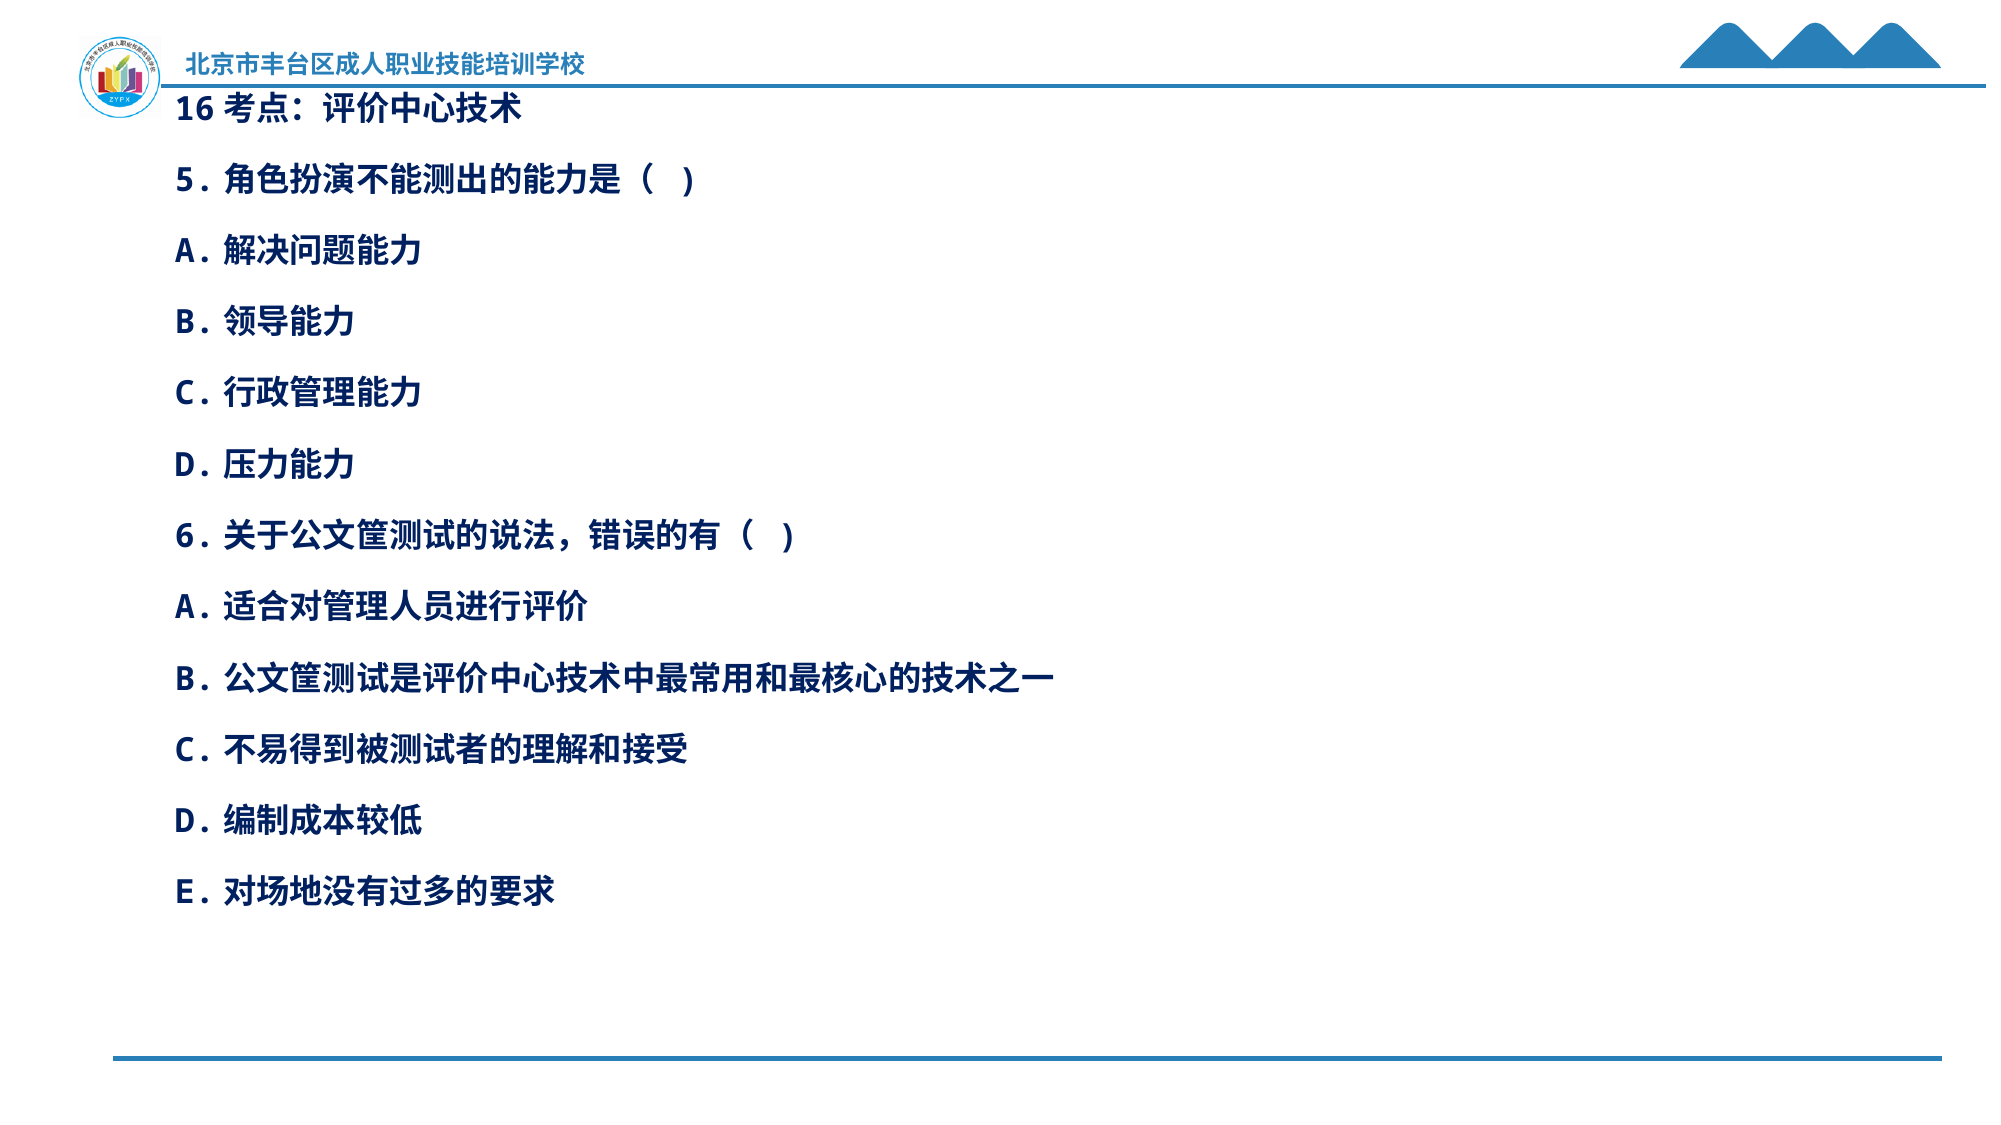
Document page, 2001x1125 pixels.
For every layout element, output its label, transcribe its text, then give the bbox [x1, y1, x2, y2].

text_box 北京市丰台区成人职业技能培训学校 [170, 40, 632, 79]
text_box [1763, 21, 1853, 70]
text_box 16考点：评价中心技术 5.角色扮演不能测出的能力是（ ) A.解决问题能力 B.领导能力 C.行政管理能力 D.压力能力 6.关于公文筐测试的说法，错误的有（ ) A.适合对管理人员进行评价 B.公文筐测试是评价中心技术中最常用和最核心的技术之一 C.不易得到被测试者的理解和接受 D.编制成本较低 E.对场地没有过多的要求 [160, 86, 1892, 918]
picture [79, 36, 161, 118]
text_box [1840, 21, 1944, 70]
text_box [1677, 21, 1772, 70]
text_box 16考点：评价中心技术 5.角色扮演不能测出的能力是（ ) A.解决问题能力 B.领导能力 C.行政管理能力 D.压力能力 6.关于公文筐测试的说法，错误的有（ ) A.适合对管理人员进行评价 B.公文筐测试是评价中心技术中最常用和最核心的技术之一 C.不易得到被测试者的理解和接受 D.编制成本较低 E.对场地没有过多的要求 [161, 79, 1892, 85]
